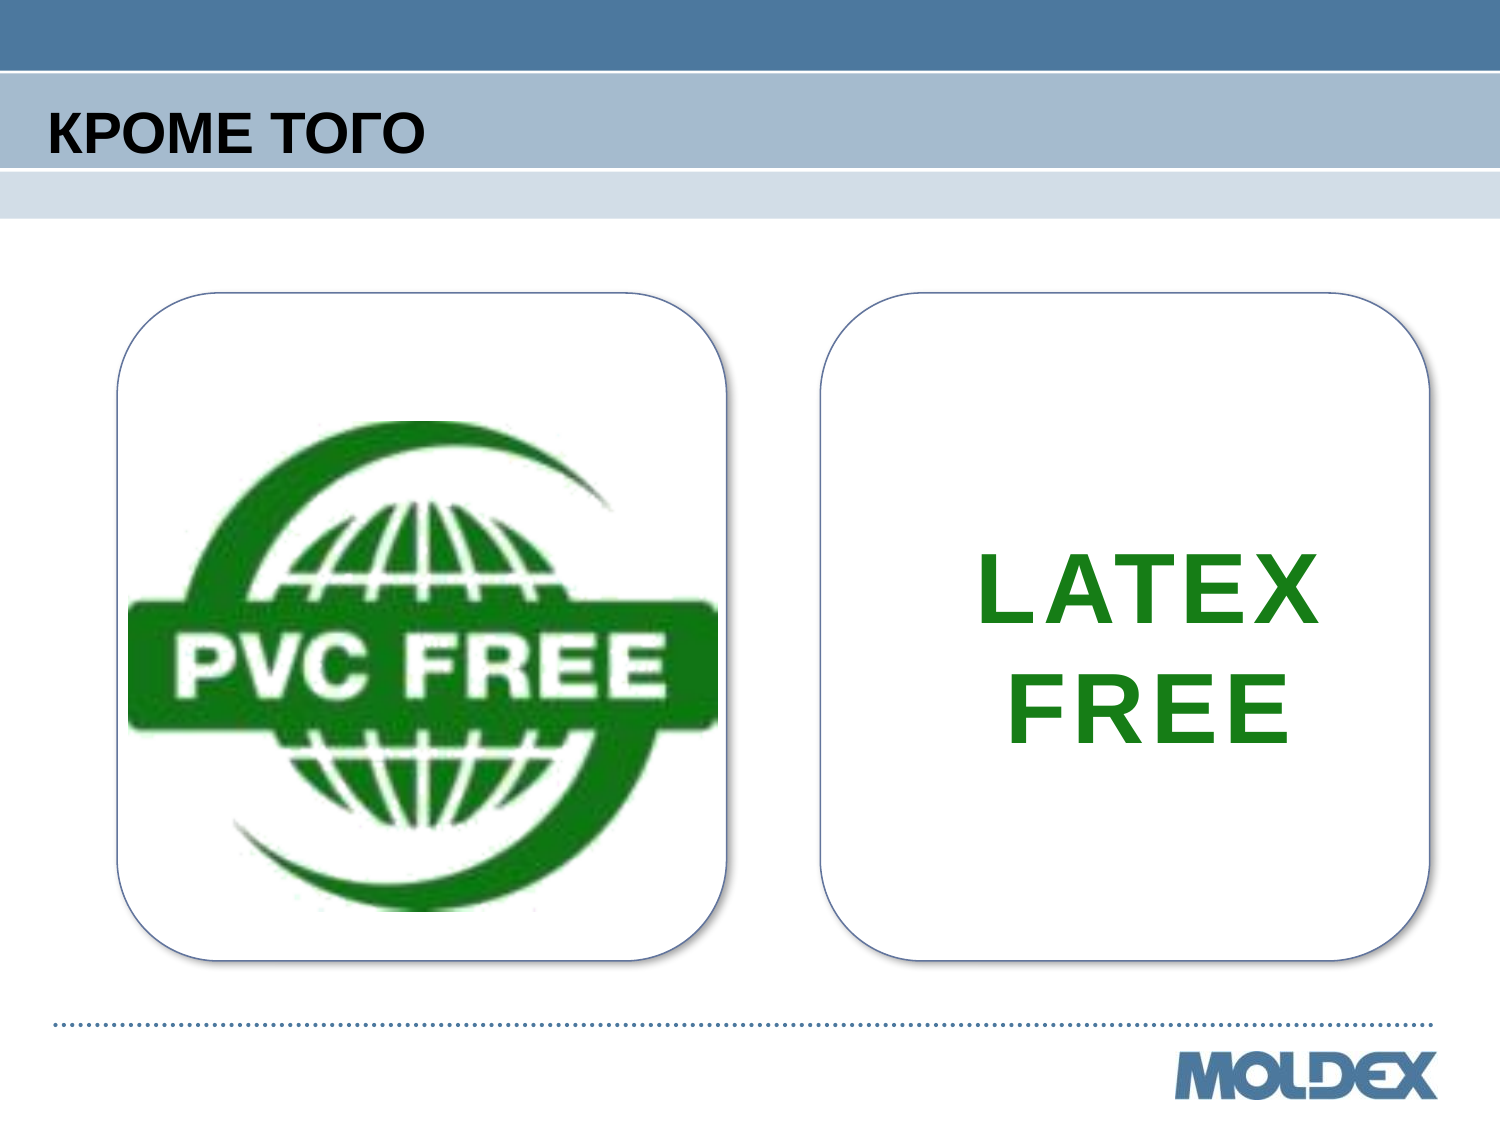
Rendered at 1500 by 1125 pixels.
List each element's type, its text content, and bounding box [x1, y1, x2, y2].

text_box [137, 921, 707, 962]
text_box [819, 292, 1431, 962]
text_box LATEX FREE [867, 515, 1430, 771]
picture [1175, 1051, 1438, 1100]
title КРОМЕ ТОГО [32, 58, 1463, 247]
picture [128, 421, 718, 912]
text_box [116, 292, 728, 896]
